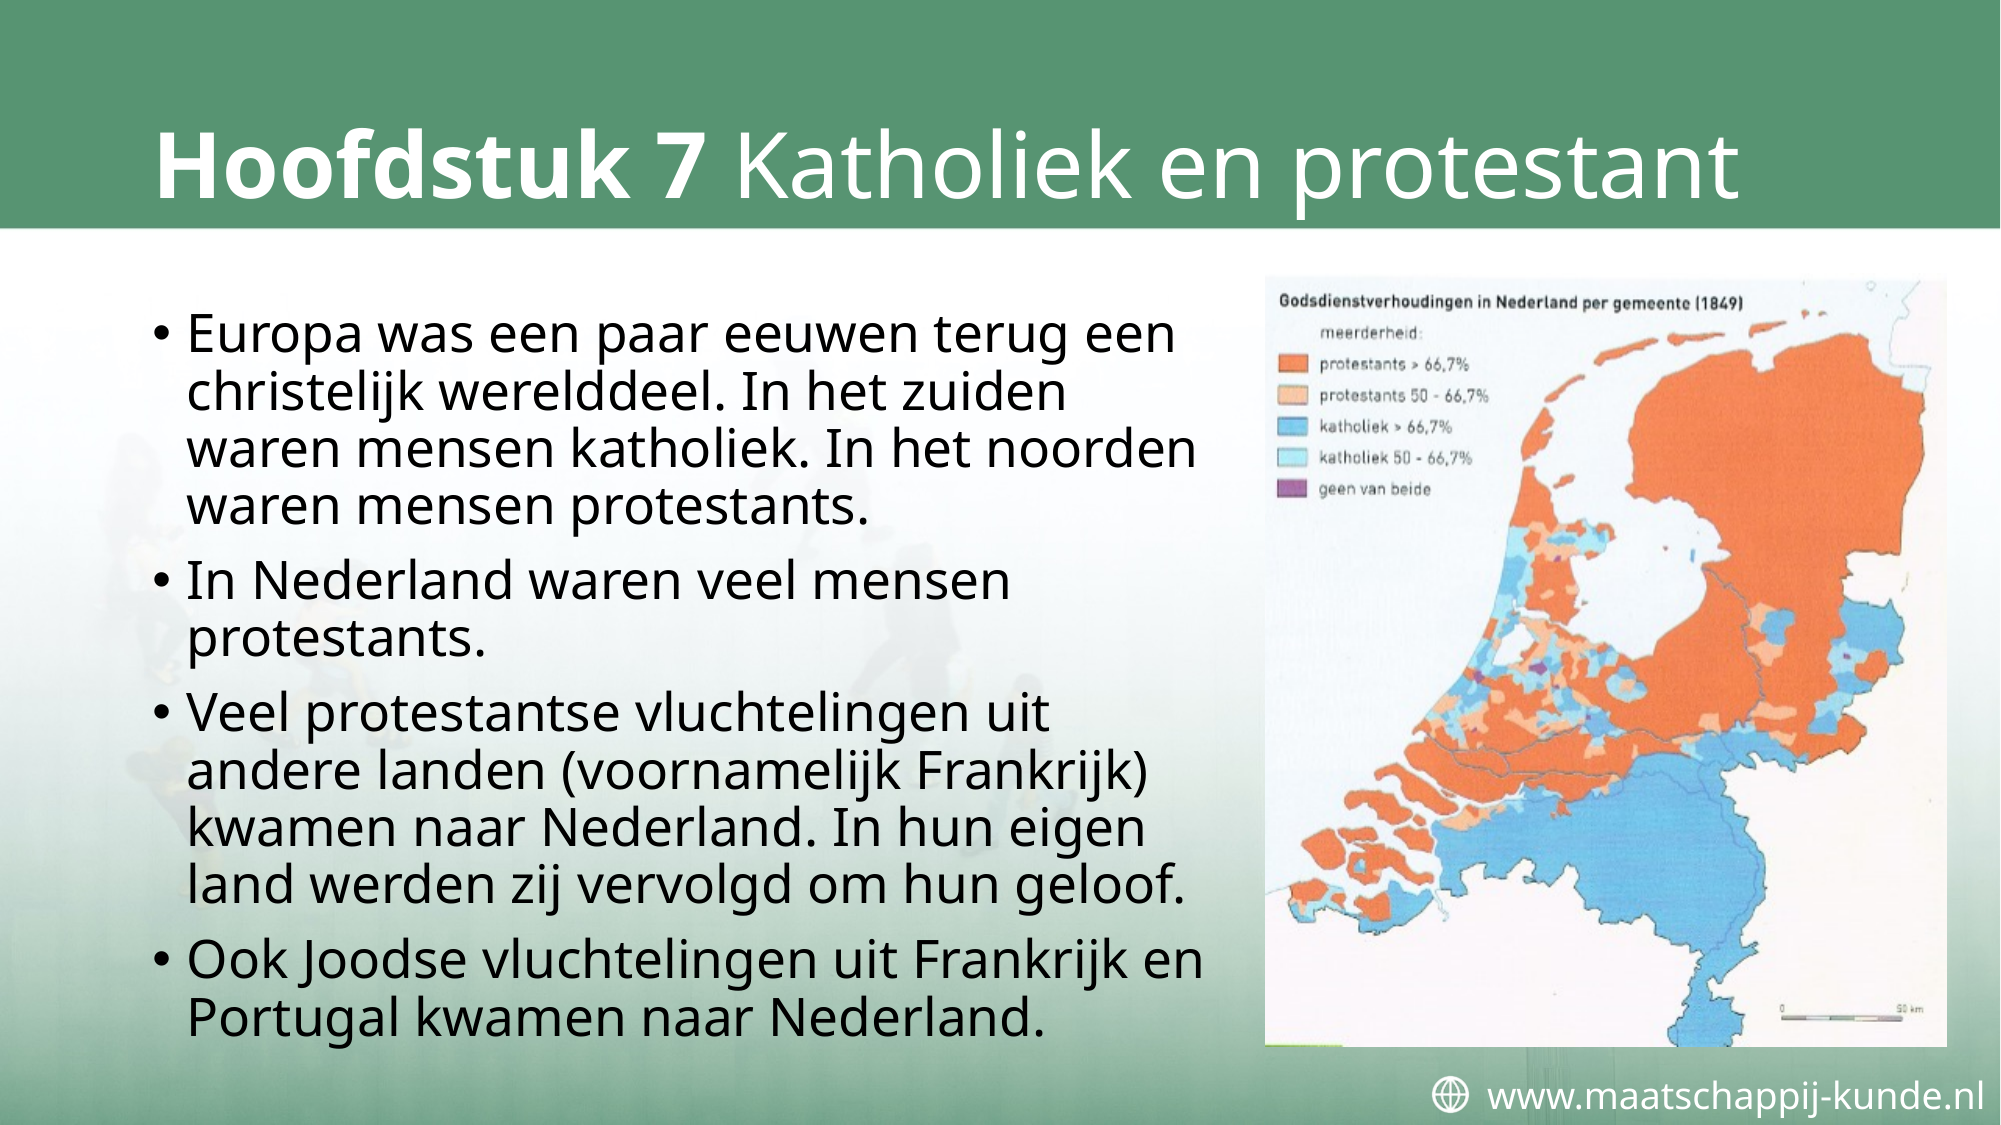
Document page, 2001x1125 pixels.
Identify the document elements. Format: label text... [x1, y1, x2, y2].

title Hoofdstuk 7 Katholiek en protestant [137, 59, 1863, 278]
list Europa was een paar eeuwen terug een christelijk werelddeel. In het zuiden waren mensen katholiek. In het noorden waren mensen protestants. In Nederland waren veel mensen protestants. Veel protestantse vluchtelingen uit andere landen (voornamelijk Frankrijk) kwamen naar Nederland. In hun eigen land werden zij vervolgd om hun geloof. Ook Joodse vluchtelingen uit Frankrijk en Portugal kwamen naar Nederland. [137, 299, 1232, 1065]
text_box www.maatschappij-kunde.nl [1472, 1064, 2000, 1125]
picture [0, 0, 2001, 1125]
